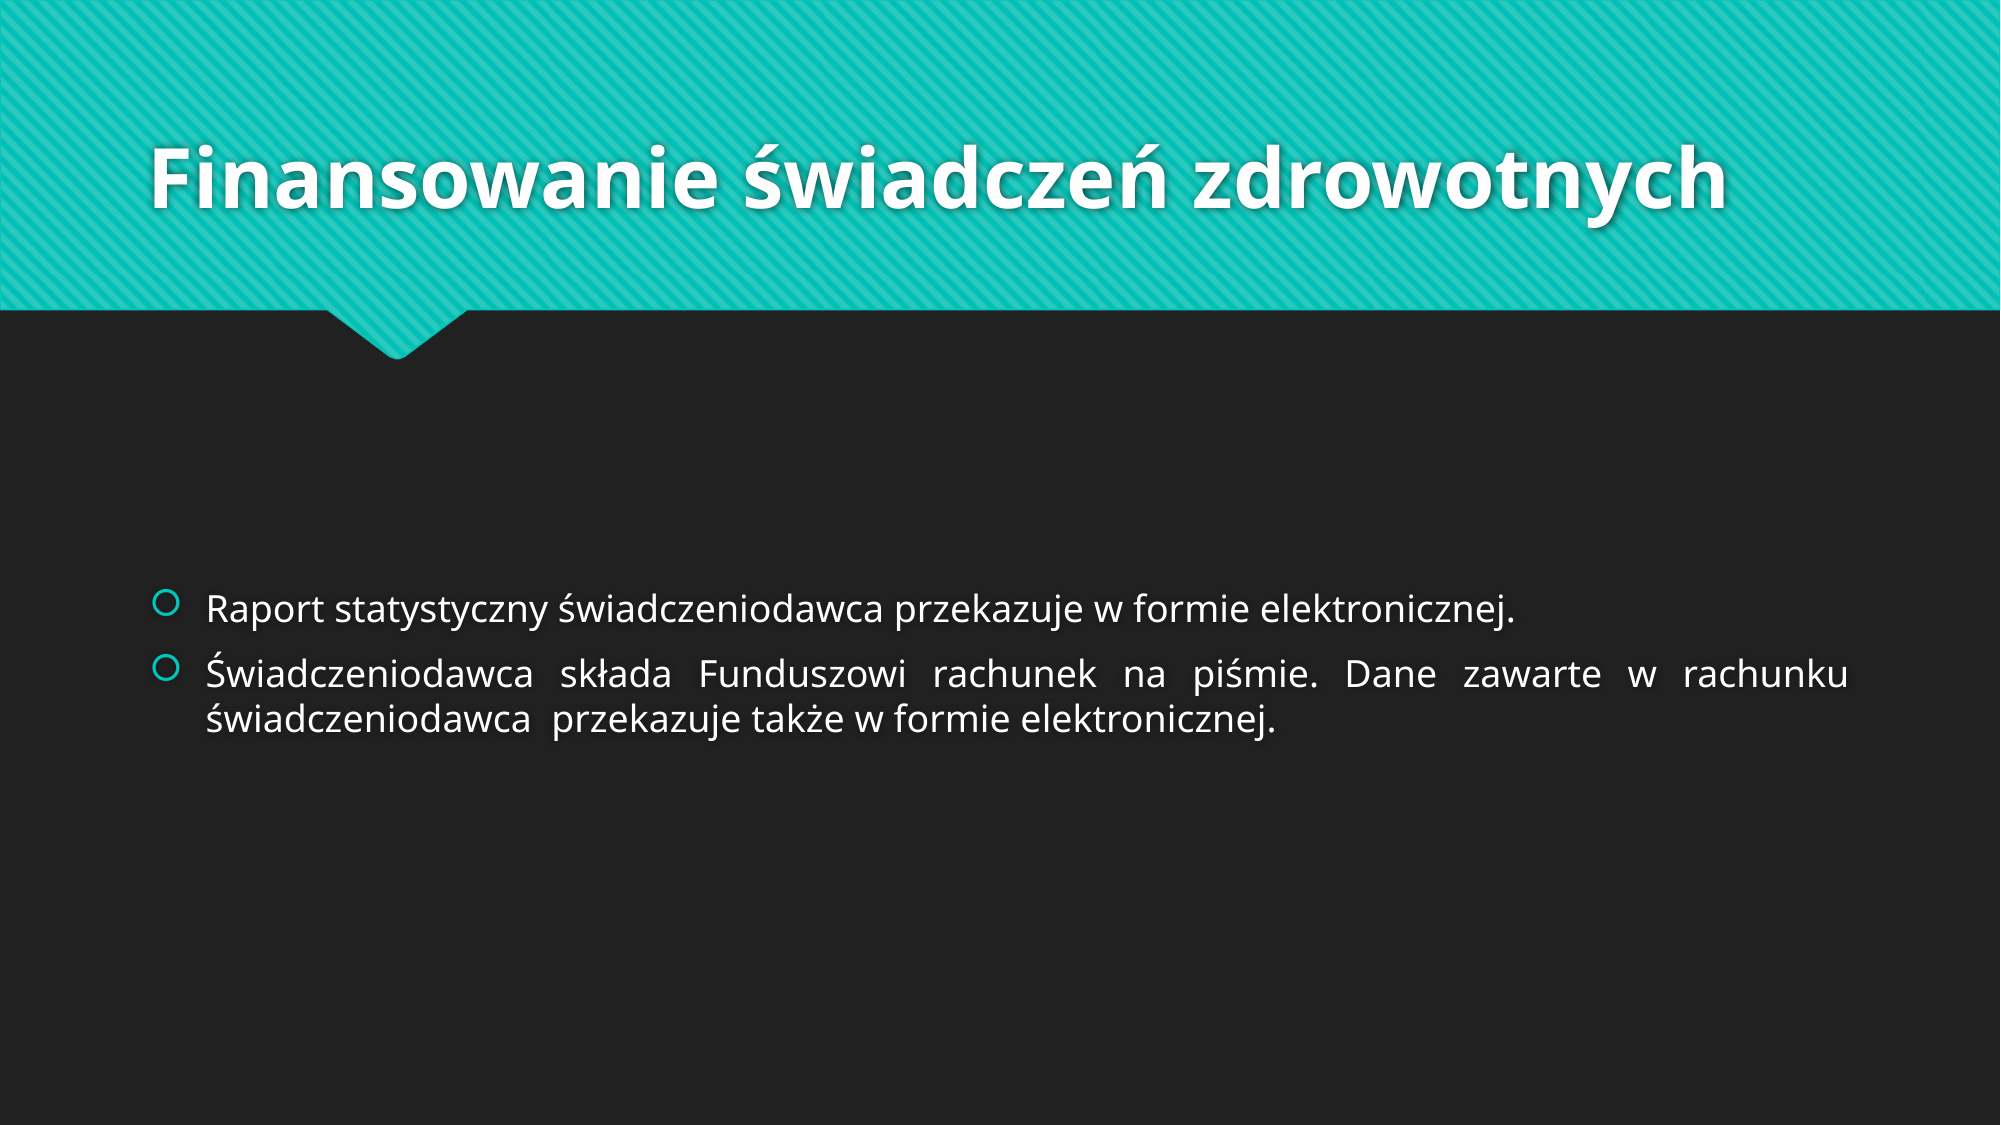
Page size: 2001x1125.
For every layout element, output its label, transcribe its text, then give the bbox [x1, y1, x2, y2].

list Raport statystyczny świadczeniodawca przekazuje w formie elektronicznej. Świadczeniodawca składa Funduszowi rachunek na piśmie. Dane zawarte w rachunku świadczeniodawca przekazuje także w formie elektronicznej. [134, 364, 1866, 962]
title Finansowanie świadczeń zdrowotnych [132, 73, 1868, 233]
